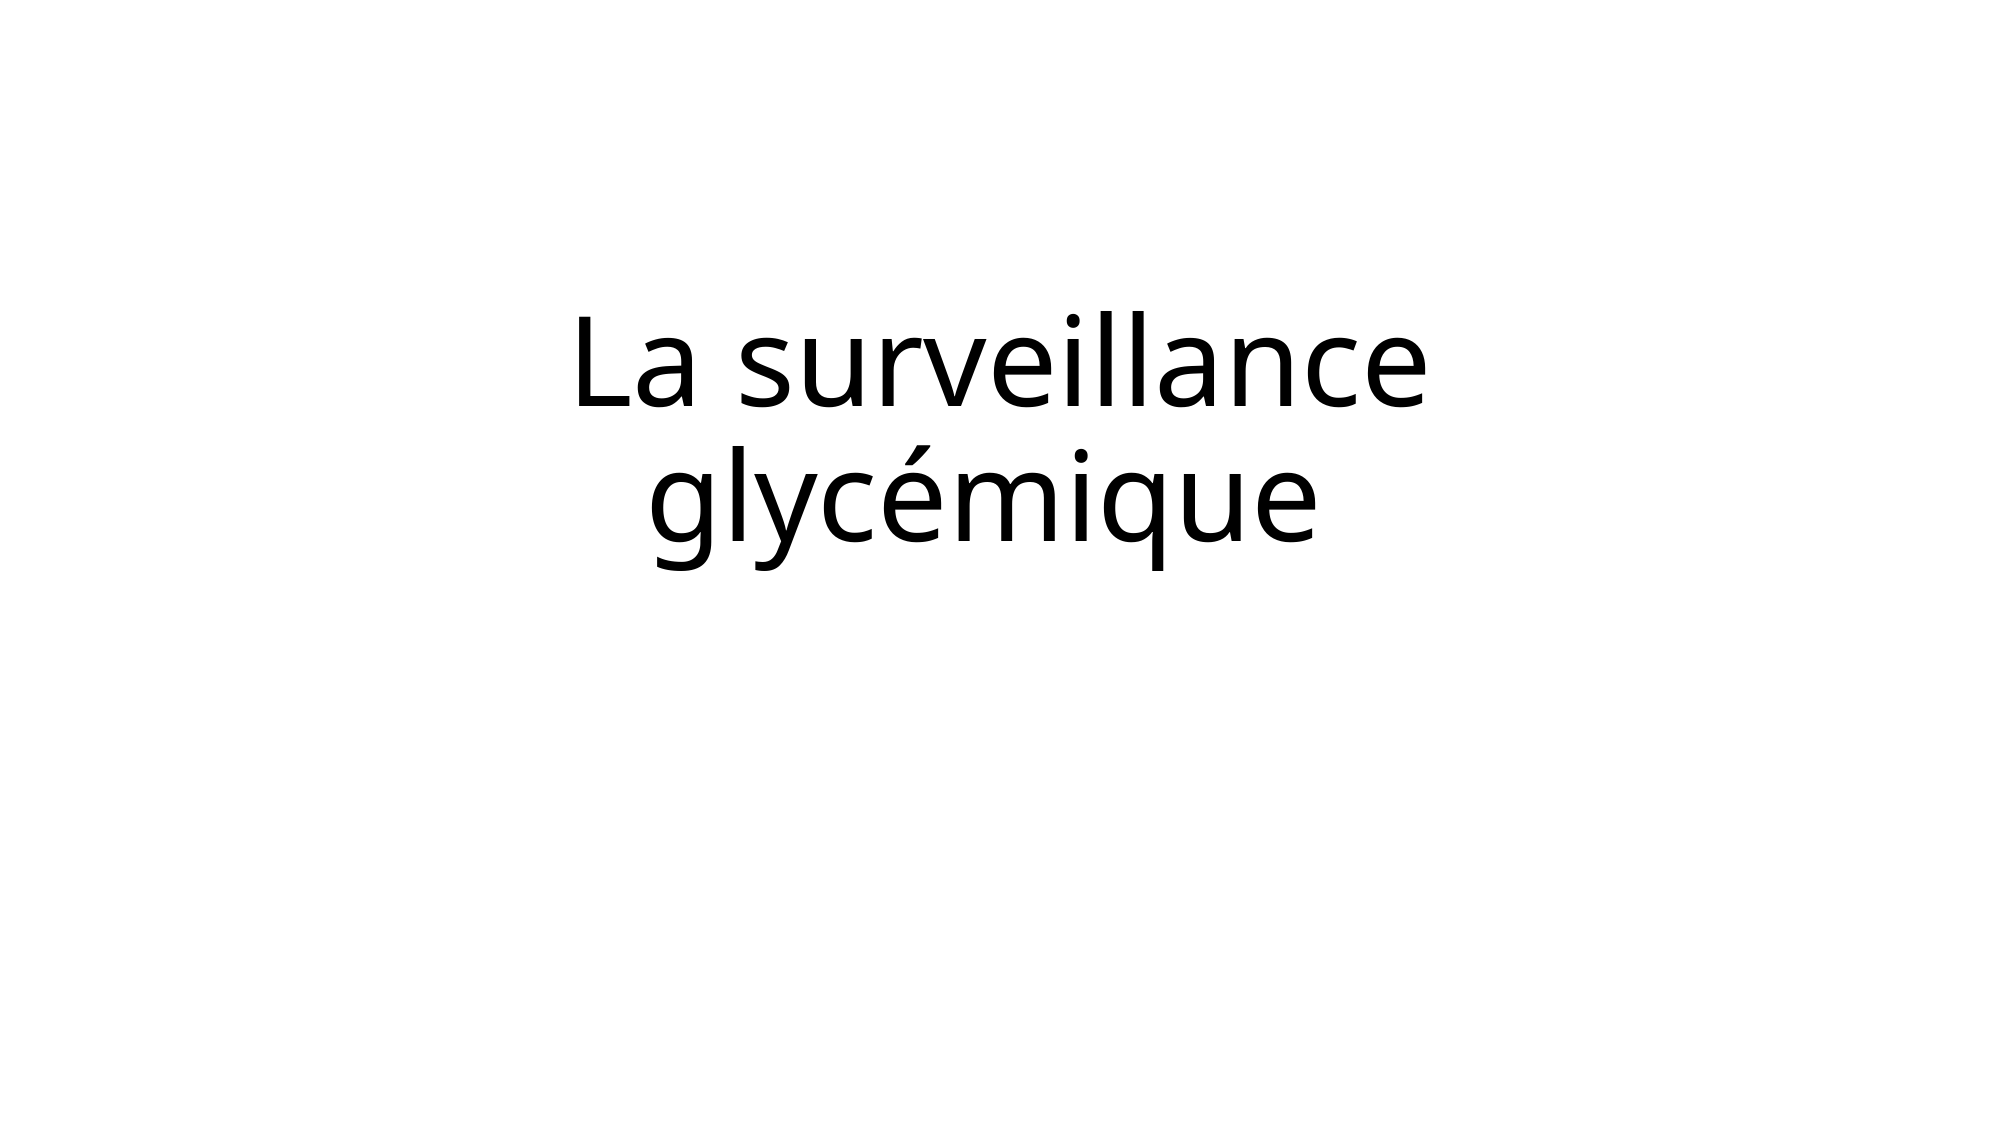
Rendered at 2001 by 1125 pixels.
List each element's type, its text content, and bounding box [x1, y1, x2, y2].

title La surveillance glycémique [249, 184, 1750, 576]
